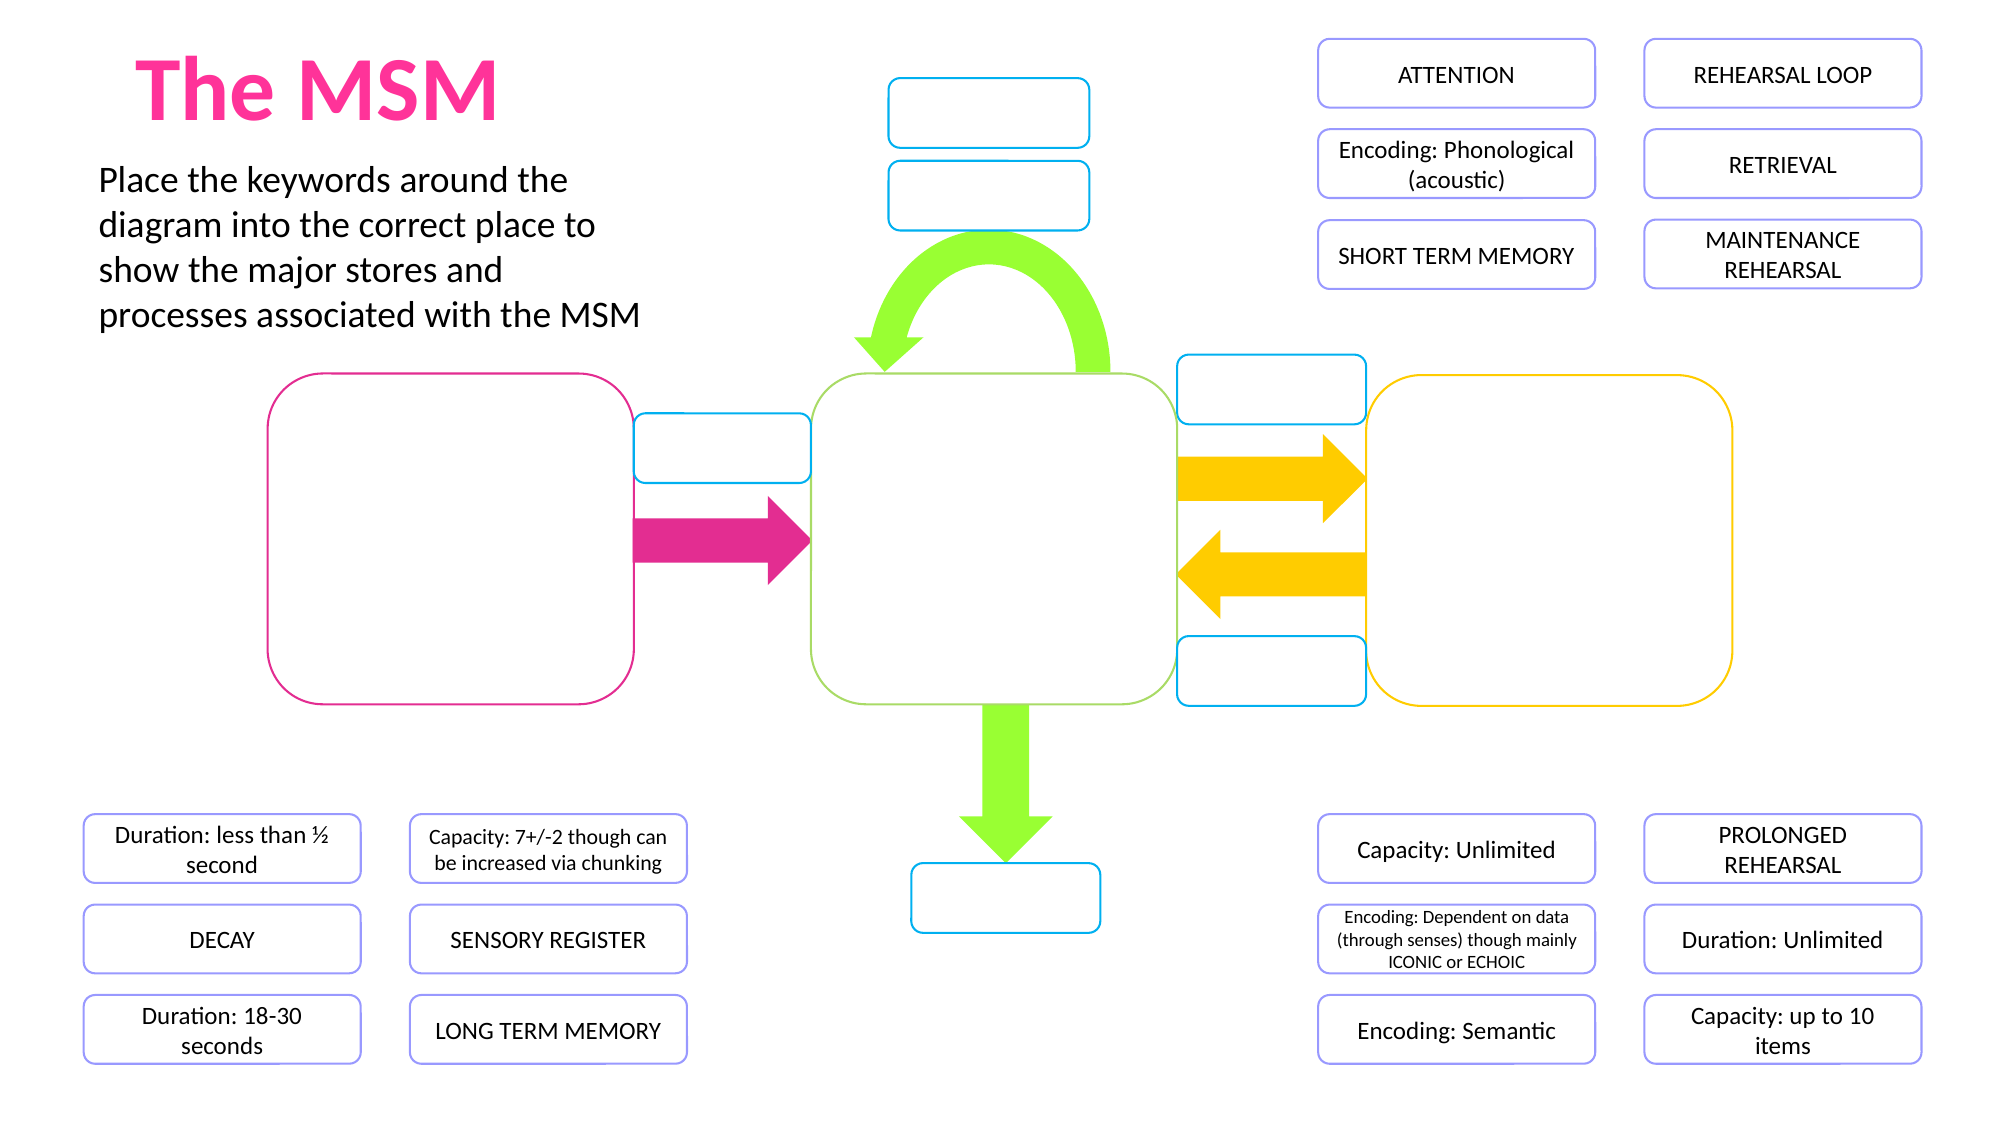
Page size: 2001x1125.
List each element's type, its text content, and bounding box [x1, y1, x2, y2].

text_box Encoding: Dependent on data (through senses) though mainly ICONIC or ECHOIC [1317, 903, 1597, 975]
text_box Duration: 18-30 seconds [82, 993, 362, 1065]
text_box REHEARSAL LOOP [1643, 37, 1923, 109]
text_box [1176, 353, 1368, 426]
text_box [887, 159, 1091, 232]
text_box SHORT TERM MEMORY [1317, 219, 1597, 290]
text_box [956, 706, 1056, 862]
text_box Capacity: Unlimited [1317, 813, 1597, 884]
text_box SENSORY REGISTER [408, 903, 689, 975]
text_box Encoding: Semantic [1317, 993, 1597, 1065]
text_box Capacity: 7+/-2 though can be increased via chunking [408, 813, 689, 884]
text_box [1179, 529, 1365, 620]
text_box ATTENTION [1317, 37, 1597, 109]
text_box DECAY [82, 903, 362, 975]
text_box Duration: less than ½ second [82, 813, 362, 884]
text_box [1365, 374, 1734, 707]
text_box [910, 862, 1102, 934]
text_box Place the keywords around the diagram into the correct place to show the major stores and processes associated with the MSM [83, 147, 660, 343]
text_box Encoding: Phonological (acoustic) [1317, 128, 1597, 200]
text_box [632, 412, 812, 485]
text_box [1179, 434, 1365, 524]
text_box RETRIEVAL [1643, 128, 1923, 200]
text_box [266, 372, 635, 706]
text_box [632, 495, 809, 586]
text_box [887, 77, 1091, 149]
text_box [851, 232, 1112, 372]
text_box PROLONGED REHEARSAL [1643, 813, 1923, 884]
text_box LONG TERM MEMORY [408, 993, 689, 1065]
text_box MAINTENANCE REHEARSAL [1643, 218, 1923, 290]
text_box [809, 372, 1179, 706]
text_box [1176, 635, 1368, 707]
text_box Capacity: up to 10 items [1643, 993, 1923, 1065]
text_box The MSM [120, 21, 516, 147]
text_box Duration: Unlimited [1643, 903, 1923, 975]
